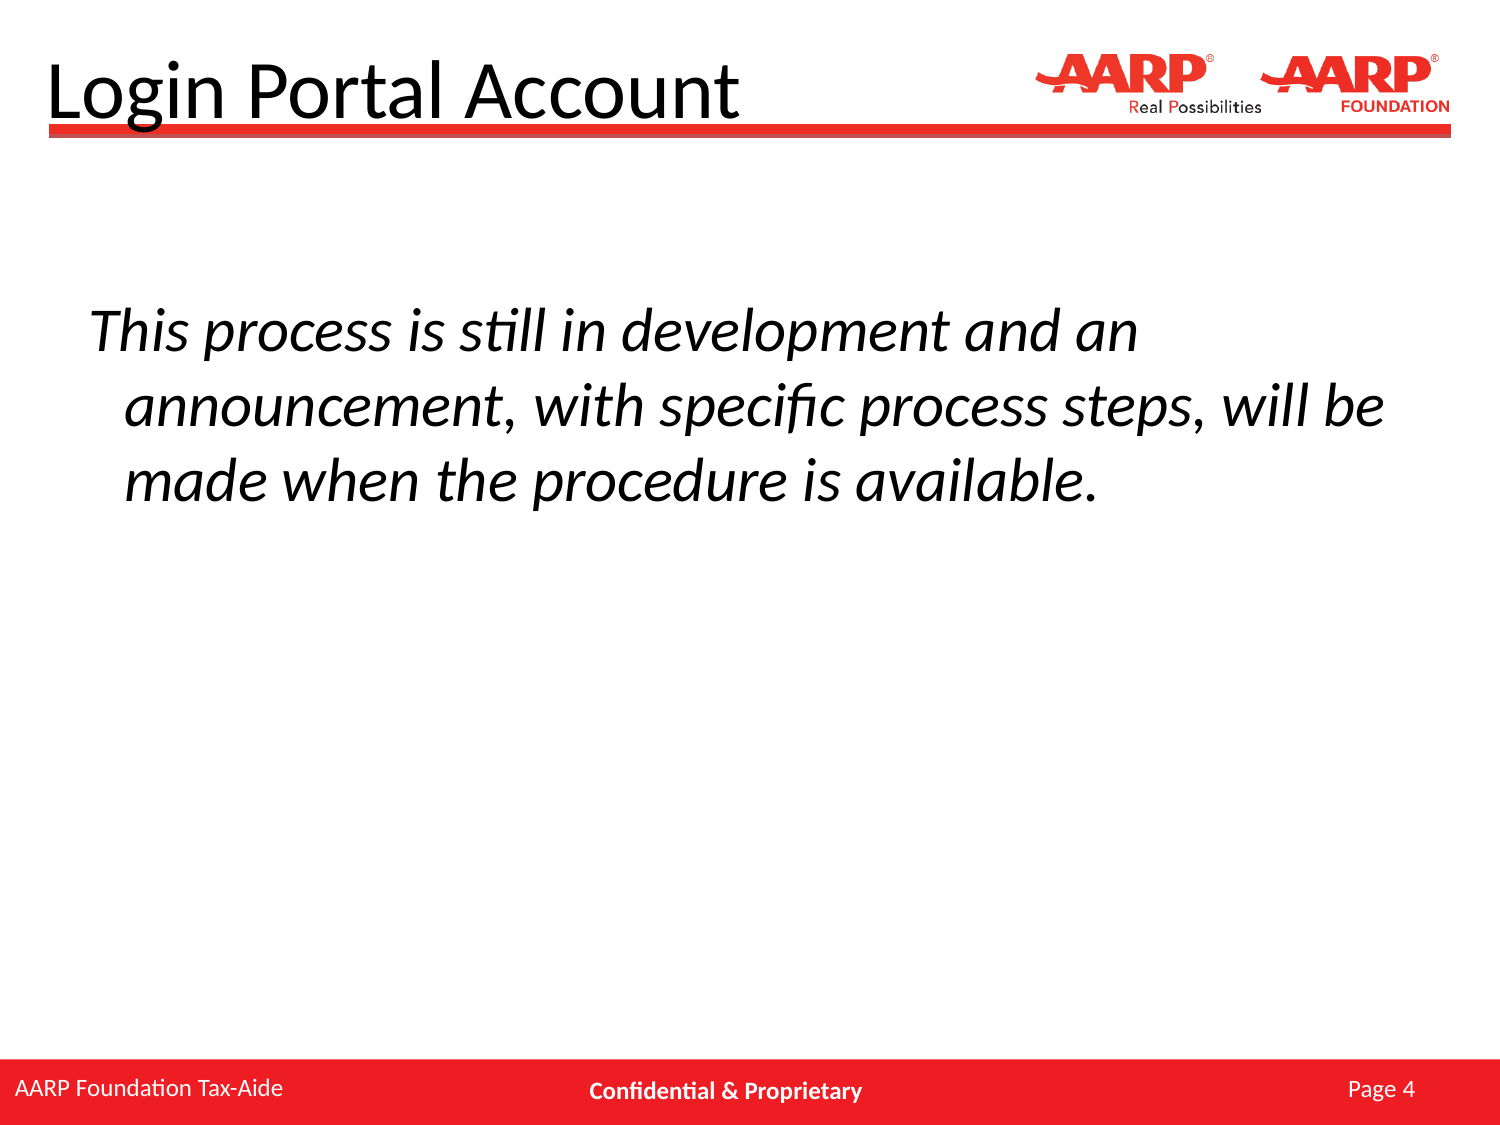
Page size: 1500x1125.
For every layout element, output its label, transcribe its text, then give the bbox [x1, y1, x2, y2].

title Login Portal Account [31, 45, 1163, 74]
slide_number Page 4 [1080, 1065, 1430, 1125]
text_box [0, 74, 1500, 150]
picture [1163, 54, 1449, 74]
text_box This process is still in development and an announcement, with specific process steps, will be made when the procedure is available. [62, 281, 1438, 642]
